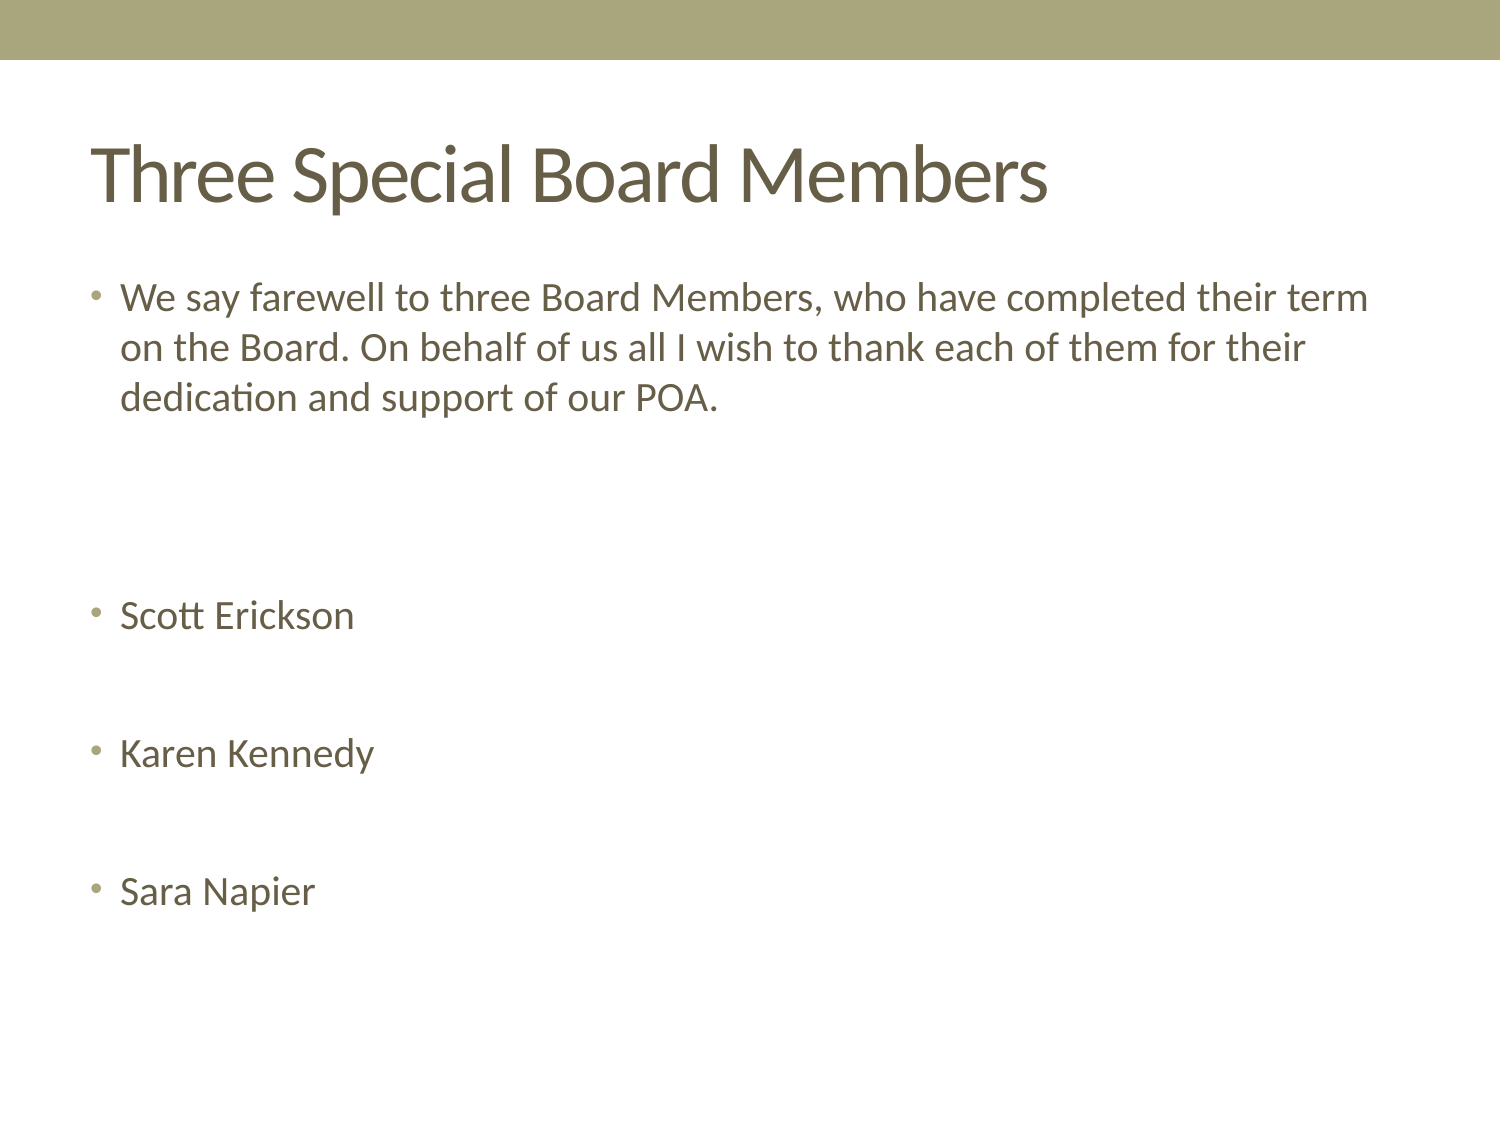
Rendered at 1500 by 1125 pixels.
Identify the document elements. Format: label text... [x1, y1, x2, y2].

title Three Special Board Members [75, 87, 1425, 250]
list We say farewell to three Board Members, who have completed their term on the Board. On behalf of us all I wish to thank each of them for their dedication and support of our POA. Scott Erickson Karen Kennedy Sara Napier [75, 262, 1425, 925]
